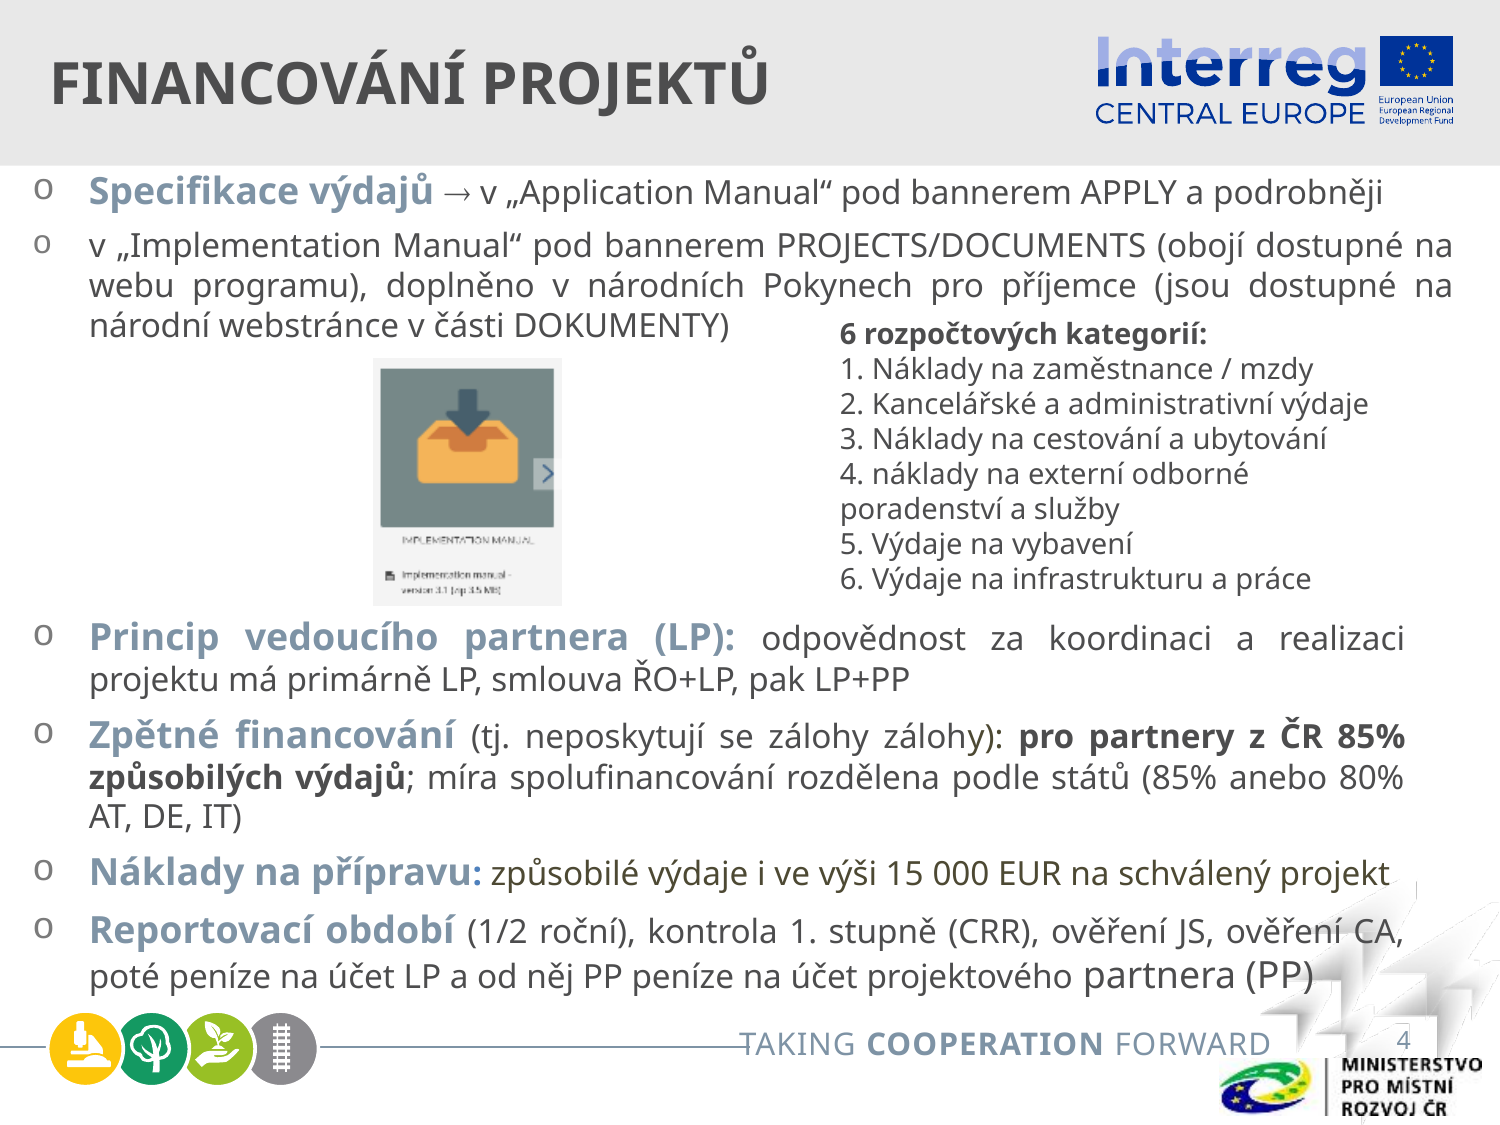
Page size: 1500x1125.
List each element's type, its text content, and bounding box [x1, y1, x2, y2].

text_box Specifikace výdajů  v „Application Manual“ pod bannerem APPLY a podrobněji v „Implementation Manual“ pod bannerem PROJECTS/DOCUMENTS (obojí dostupné na webu programu), doplněno v národních Pokynech pro příjemce (jsou dostupné na národní webstránce v části DOKUMENTY) [17, 159, 1471, 352]
title FINANCOVÁNÍ PROJEKTŮ [0, 24, 1082, 138]
text_box 6 rozpočtových kategorií: 1. Náklady na zaměstnance / mzdy 2. Kancelářské a administrativní výdaje 3. Náklady na cestování a ubytování 4. náklady na externí odborné poradenství a služby 5. Výdaje na vybavení 6. Výdaje na infrastrukturu a práce [825, 308, 1421, 603]
text_box Princip vedoucího partnera (LP): odpovědnost za koordinaci a realizaci projektu má primárně LP, smlouva ŘO+LP, pak LP+PP Zpětné financování (tj. neposkytují se zálohy zálohy): pro partnery z ČR 85% způsobilých výdajů; míra spolufinancování rozdělena podle států (85% anebo 80% AT, DE, IT) Náklady na přípravu: způsobilé výdaje i ve výši 15 000 EUR na schválený projekt Reportovací období (1/2 roční), kontrola 1. stupně (CRR), ověření JS, ověření CA, poté peníze na účet LP a od něj PP peníze na účet projektového partnera (PP) [17, 605, 1421, 1003]
picture [373, 358, 562, 607]
picture [1218, 878, 1500, 1125]
